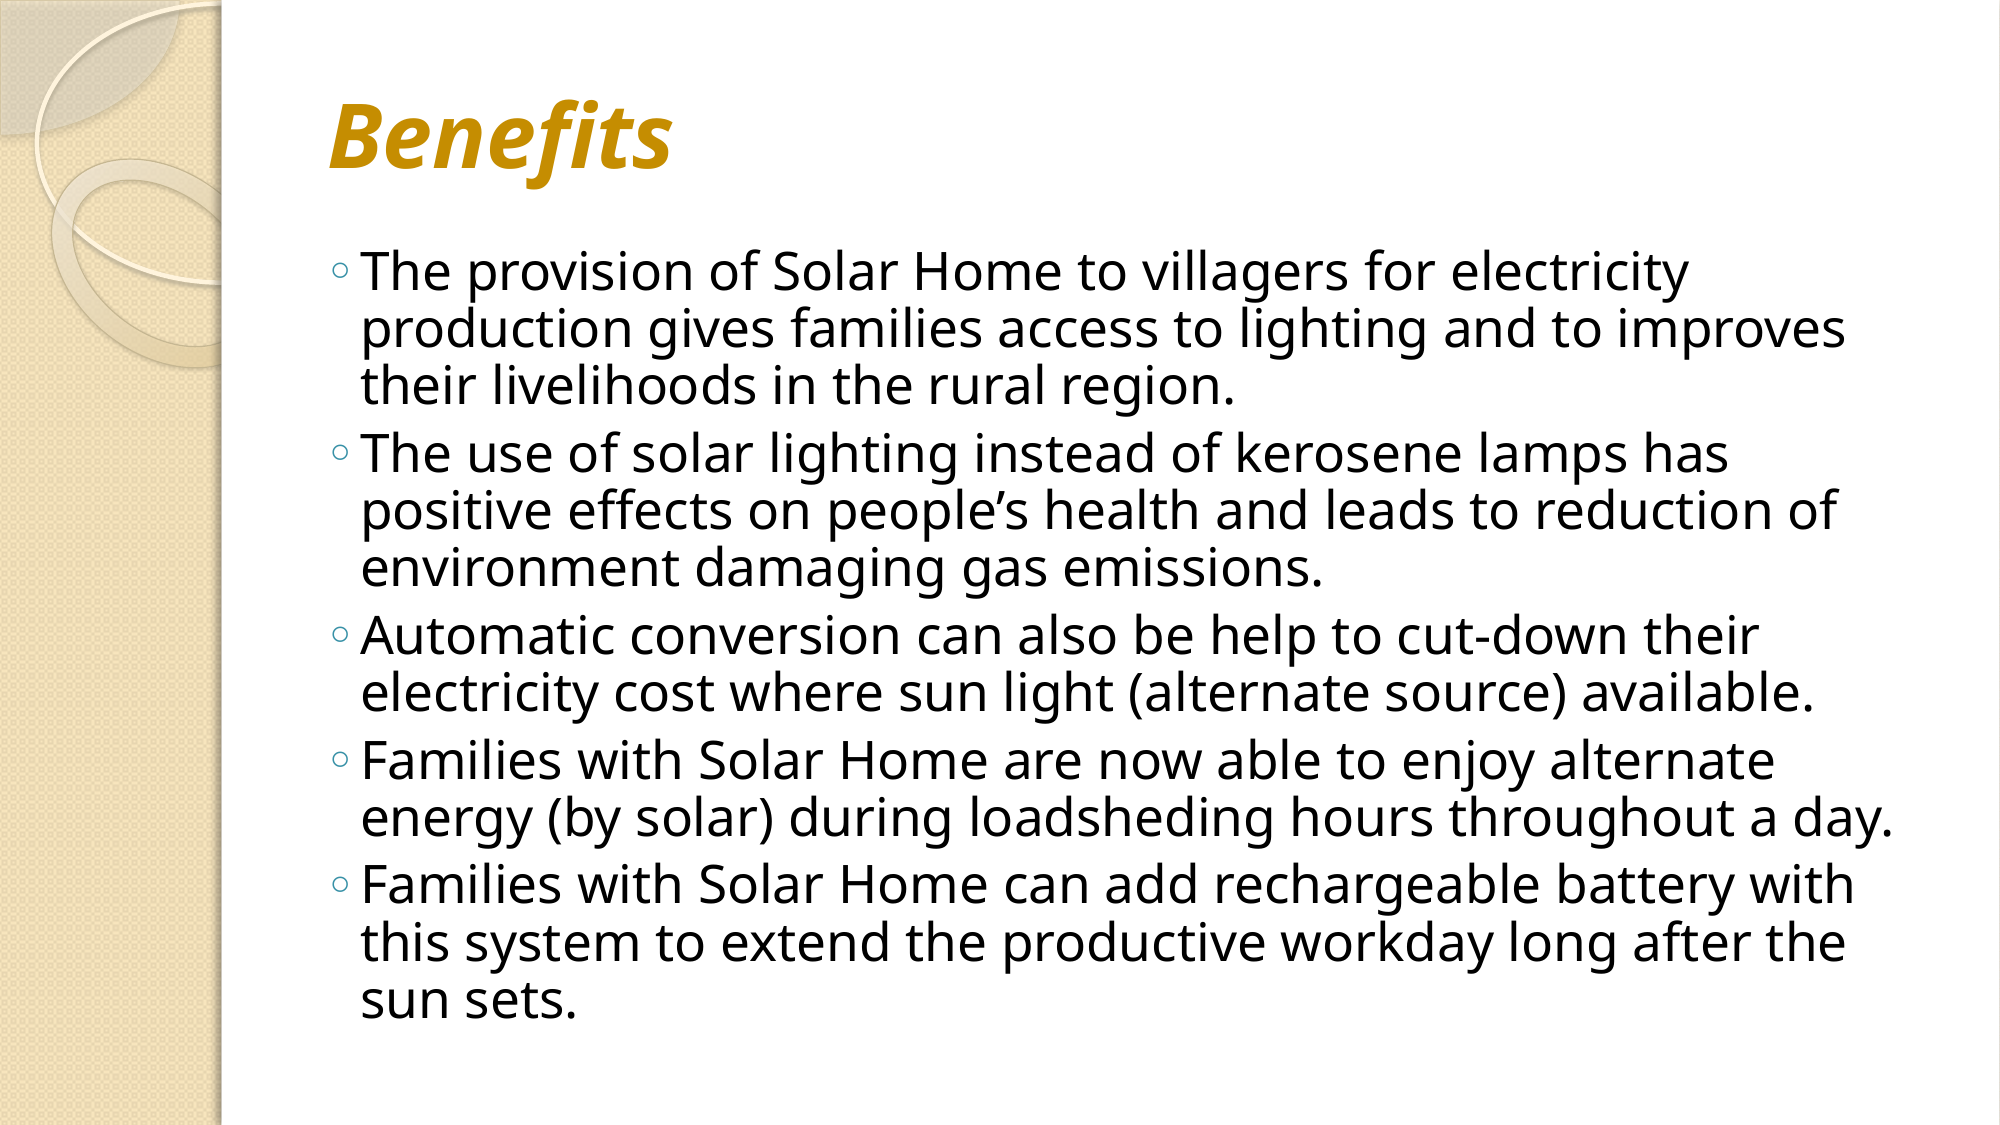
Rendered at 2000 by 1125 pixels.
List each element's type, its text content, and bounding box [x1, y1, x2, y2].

list The provision of Solar Home to villagers for electricity production gives families access to lighting and to improves their livelihoods in the rural region. The use of solar lighting instead of kerosene lamps has positive effects on people’s health and leads to reduction of environment damaging gas emissions. Automatic conversion can also be help to cut-down their electricity cost where sun light (alternate source) available. Families with Solar Home are now able to enjoy alternate energy (by solar) during loadsheding hours throughout a day. Families with Solar Home can add rechargeable battery with this system to extend the productive workday long after the sun sets. [249, 237, 1917, 1088]
title Benefits [312, 37, 1917, 229]
